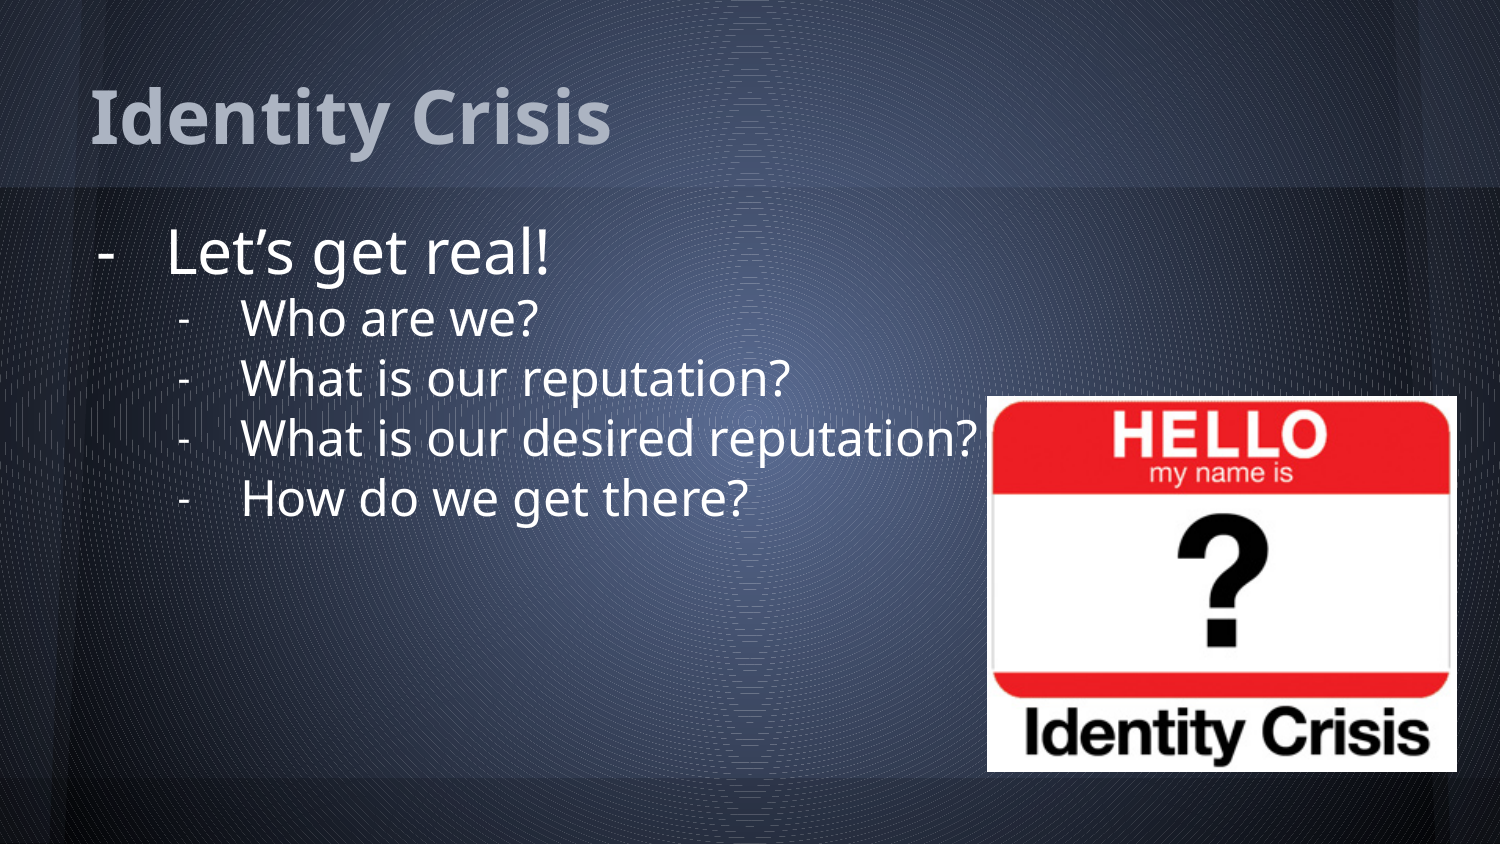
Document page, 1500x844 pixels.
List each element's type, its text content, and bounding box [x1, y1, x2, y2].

title Identity Crisis [75, 33, 1425, 175]
picture [987, 396, 1457, 772]
list Let’s get real! Who are we? What is our reputation? What is our desired reputation? How do we get there? [75, 196, 1425, 808]
